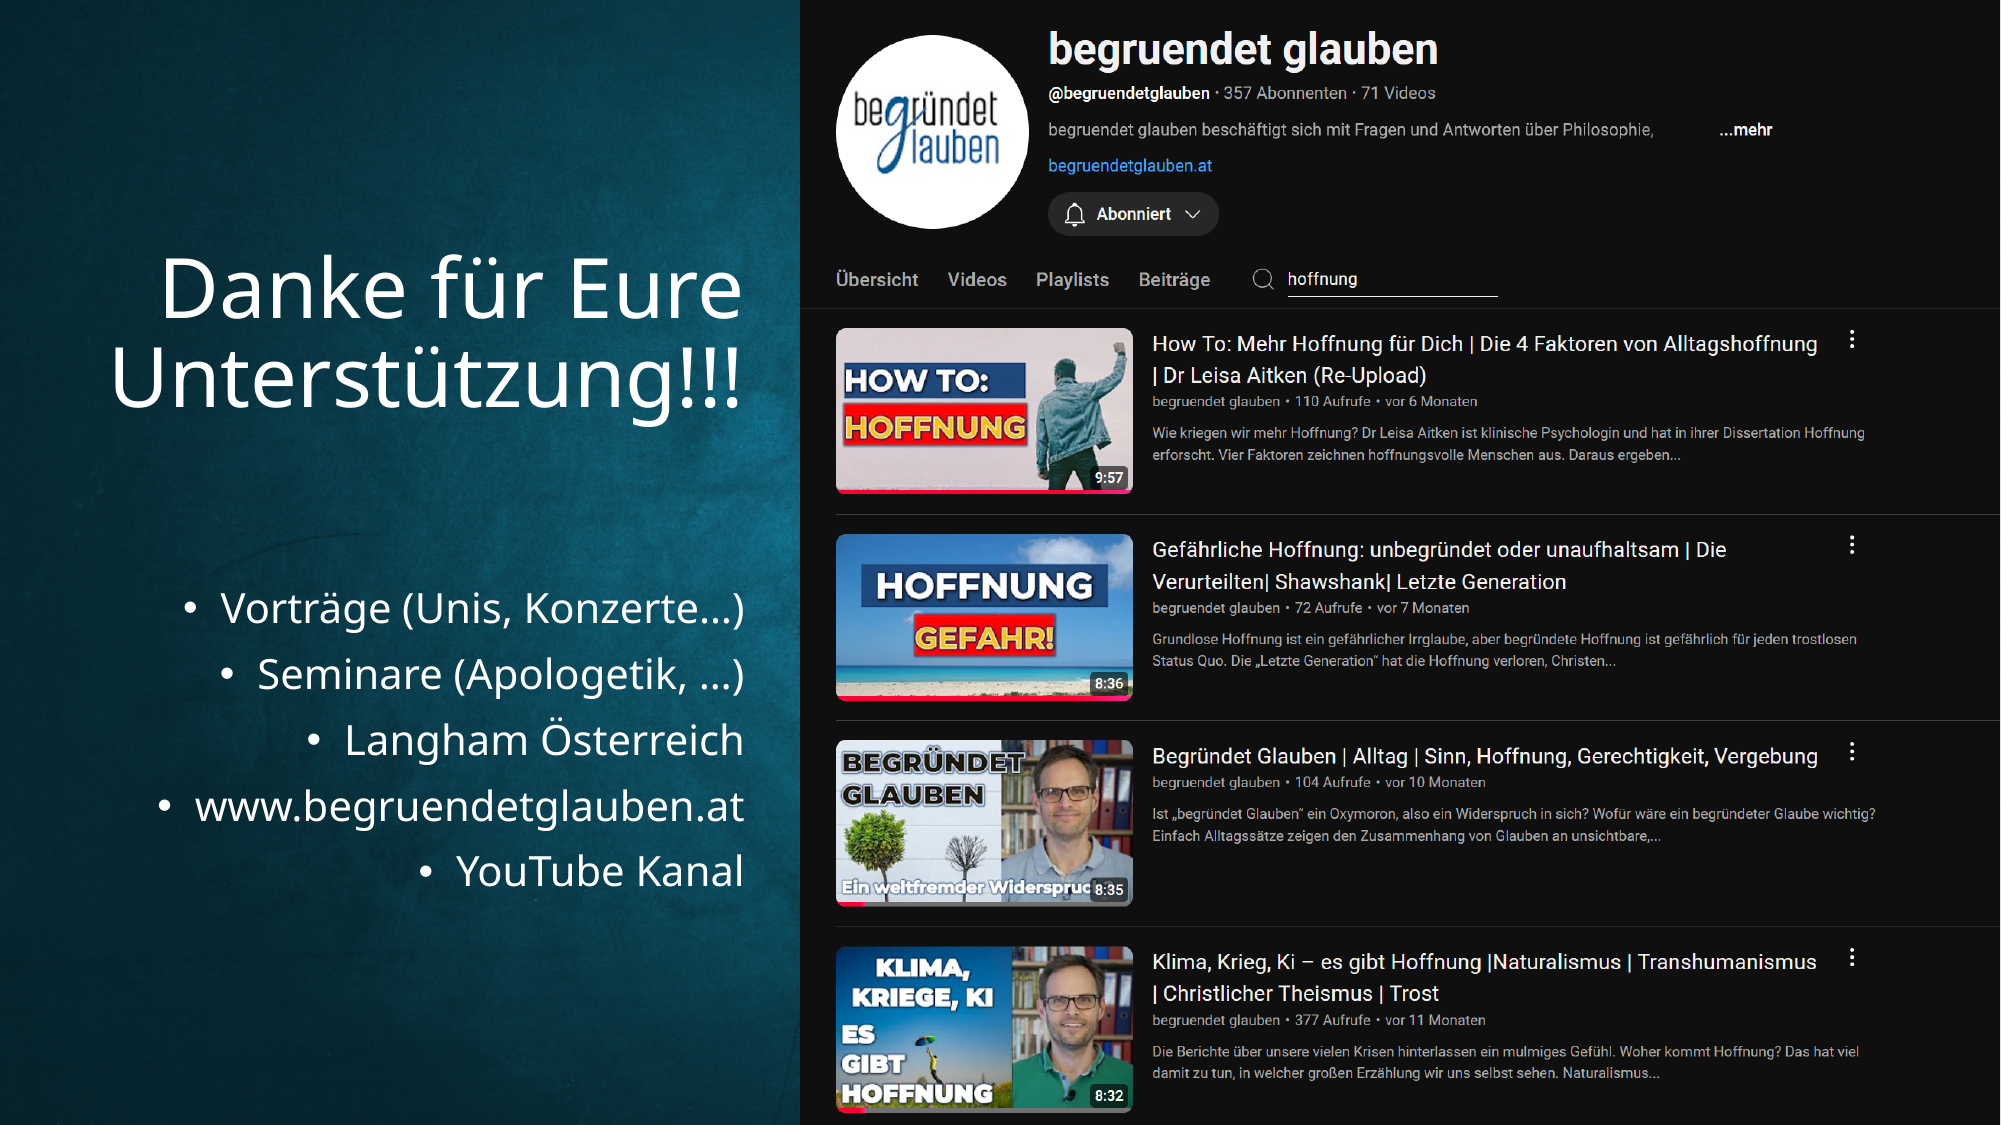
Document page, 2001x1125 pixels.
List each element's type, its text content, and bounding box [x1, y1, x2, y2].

picture [0, 0, 2001, 1125]
text_box Vorträge (Unis, Konzerte…) Seminare (Apologetik, …) Langham Österreich www.begruendetglauben.at YouTube Kanal [78, 579, 760, 1112]
text_box Danke für Eure Unterstützung!!! [54, 238, 760, 580]
